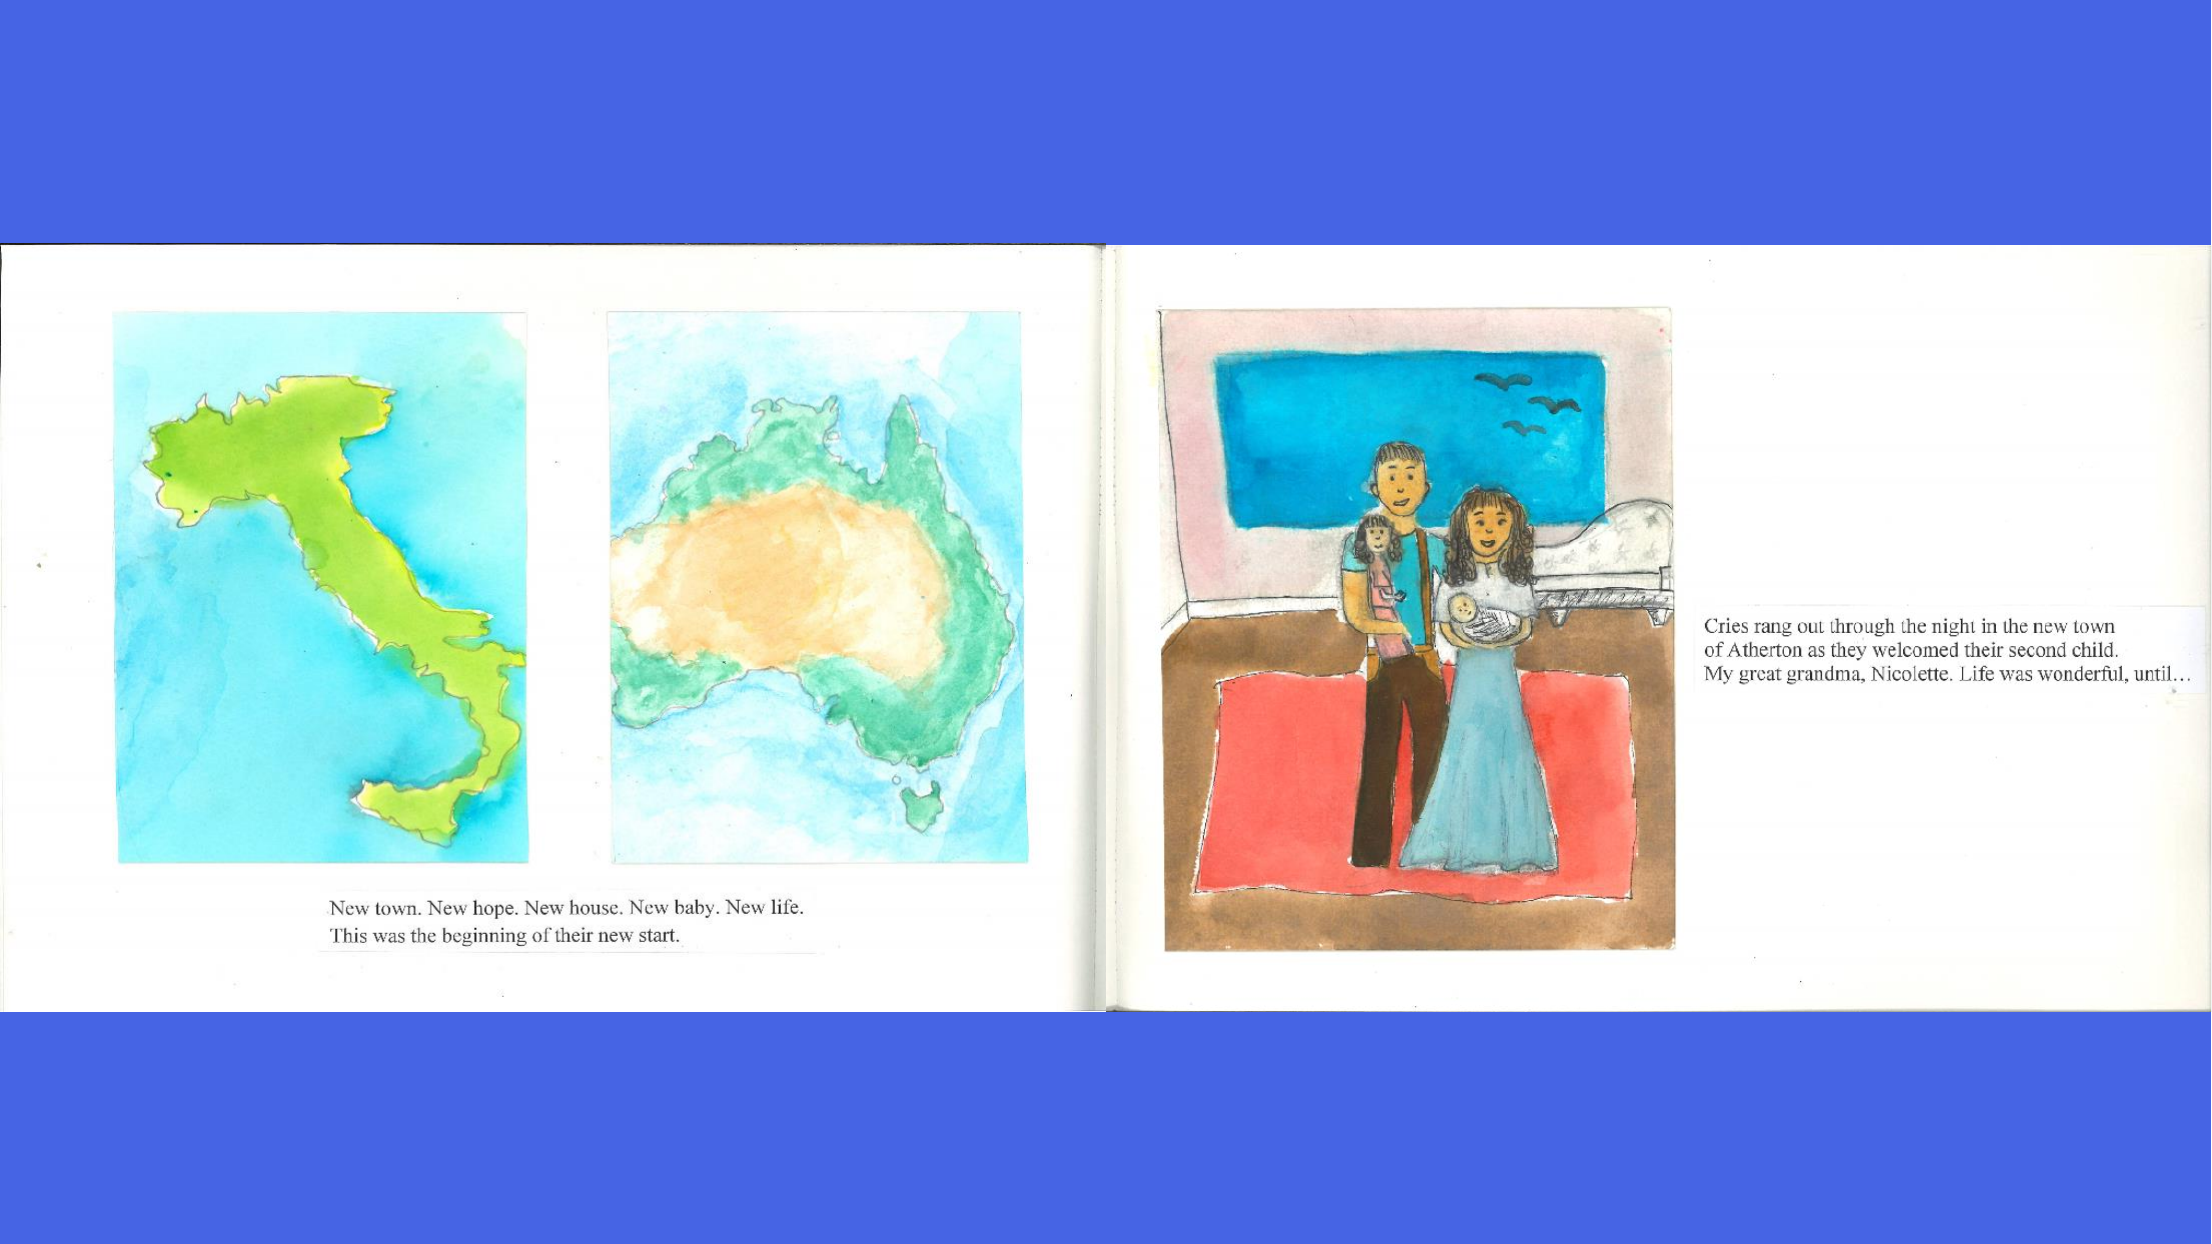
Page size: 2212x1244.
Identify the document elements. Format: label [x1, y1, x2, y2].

picture [0, 243, 2212, 1012]
